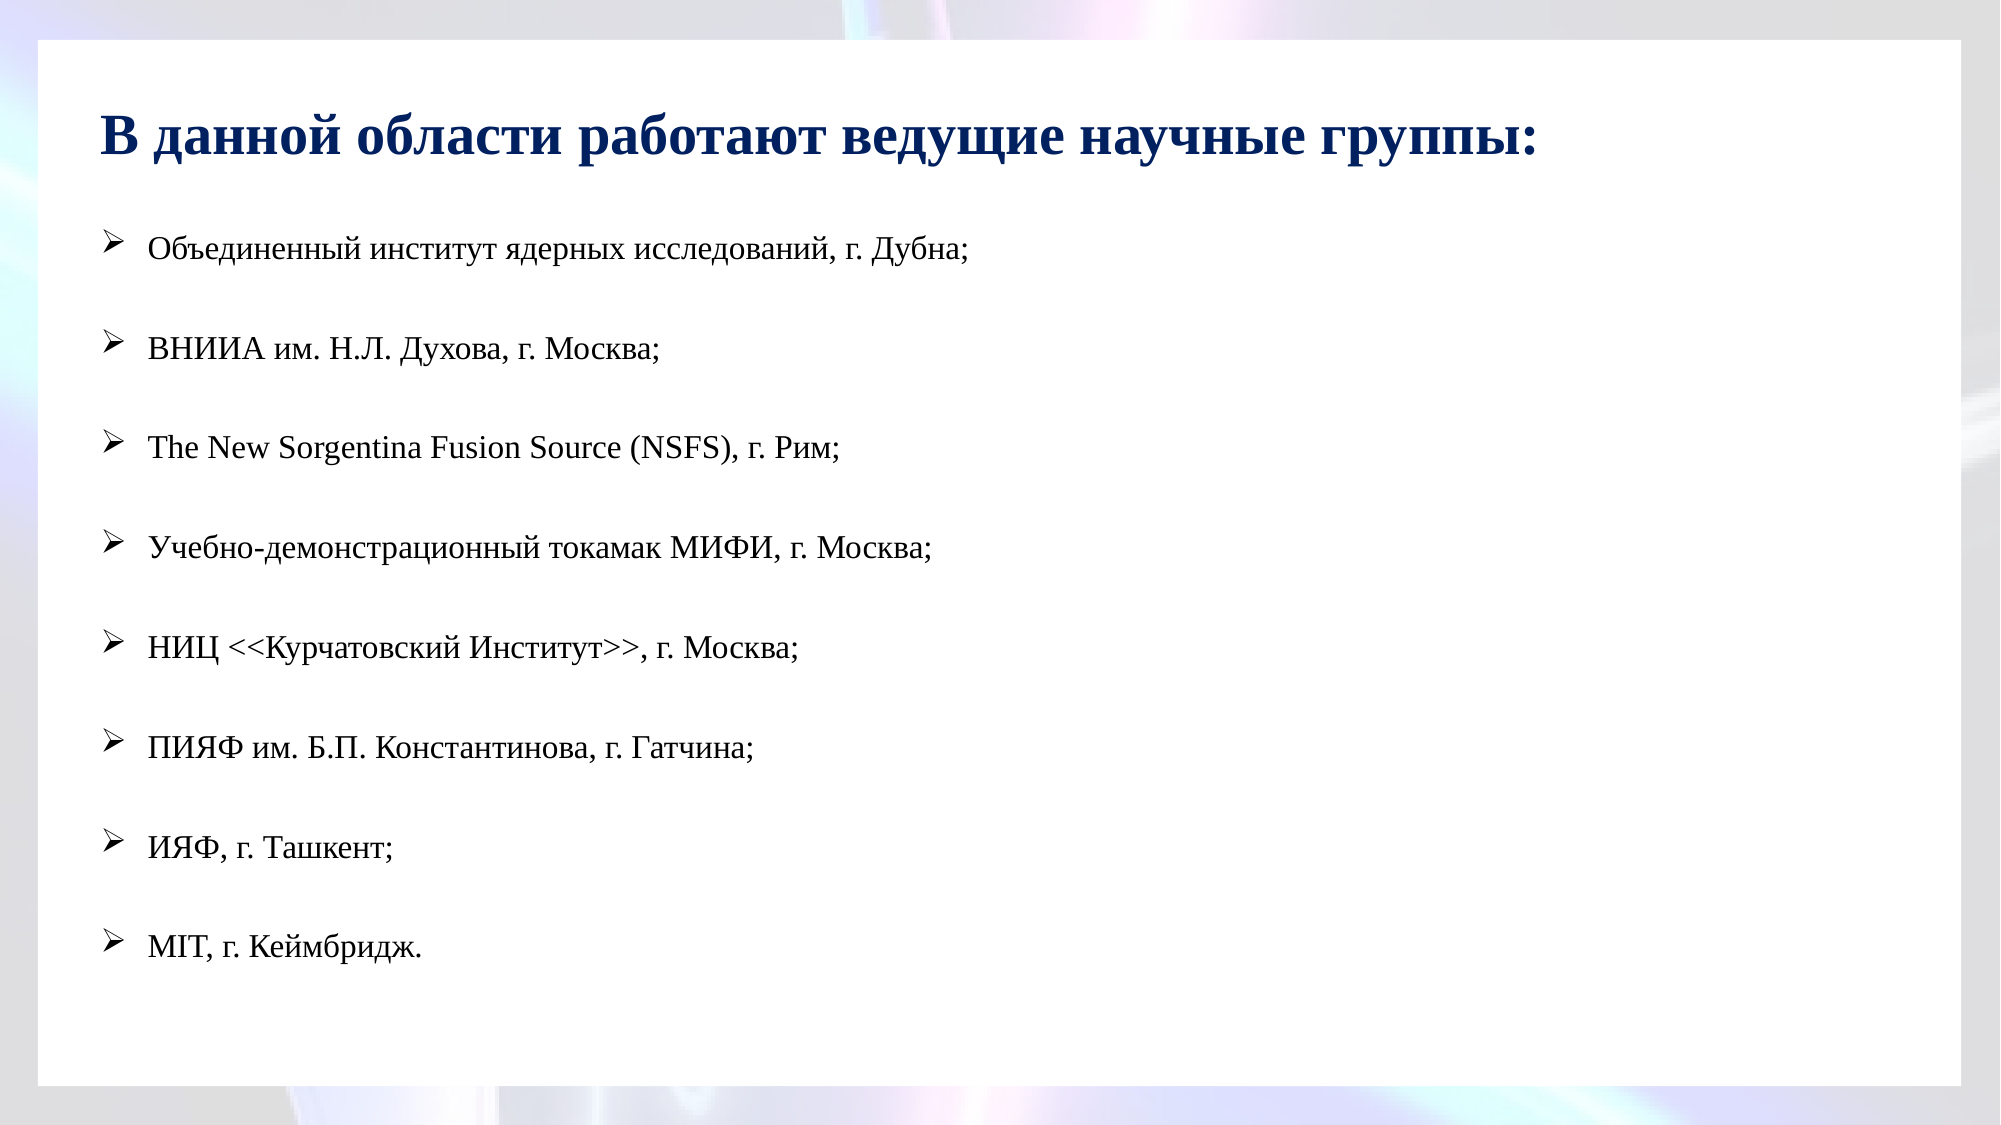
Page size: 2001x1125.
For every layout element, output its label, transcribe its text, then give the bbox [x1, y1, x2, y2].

text_box В данной области работают ведущие научные группы: Объединенный институт ядерных исследований, г. Дубна; ВНИИА им. Н.Л. Духова, г. Москва; The New Sorgentina Fusion Source (NSFS), г. Рим; Учебно-демонстрационный токамак МИФИ, г. Москва; НИЦ <<Курчатовский Институт>>, г. Москва; ПИЯФ им. Б.П. Константинова, г. Гатчина; ИЯФ, г. Ташкент; MIT, г. Кеймбридж. [85, 53, 1968, 1092]
